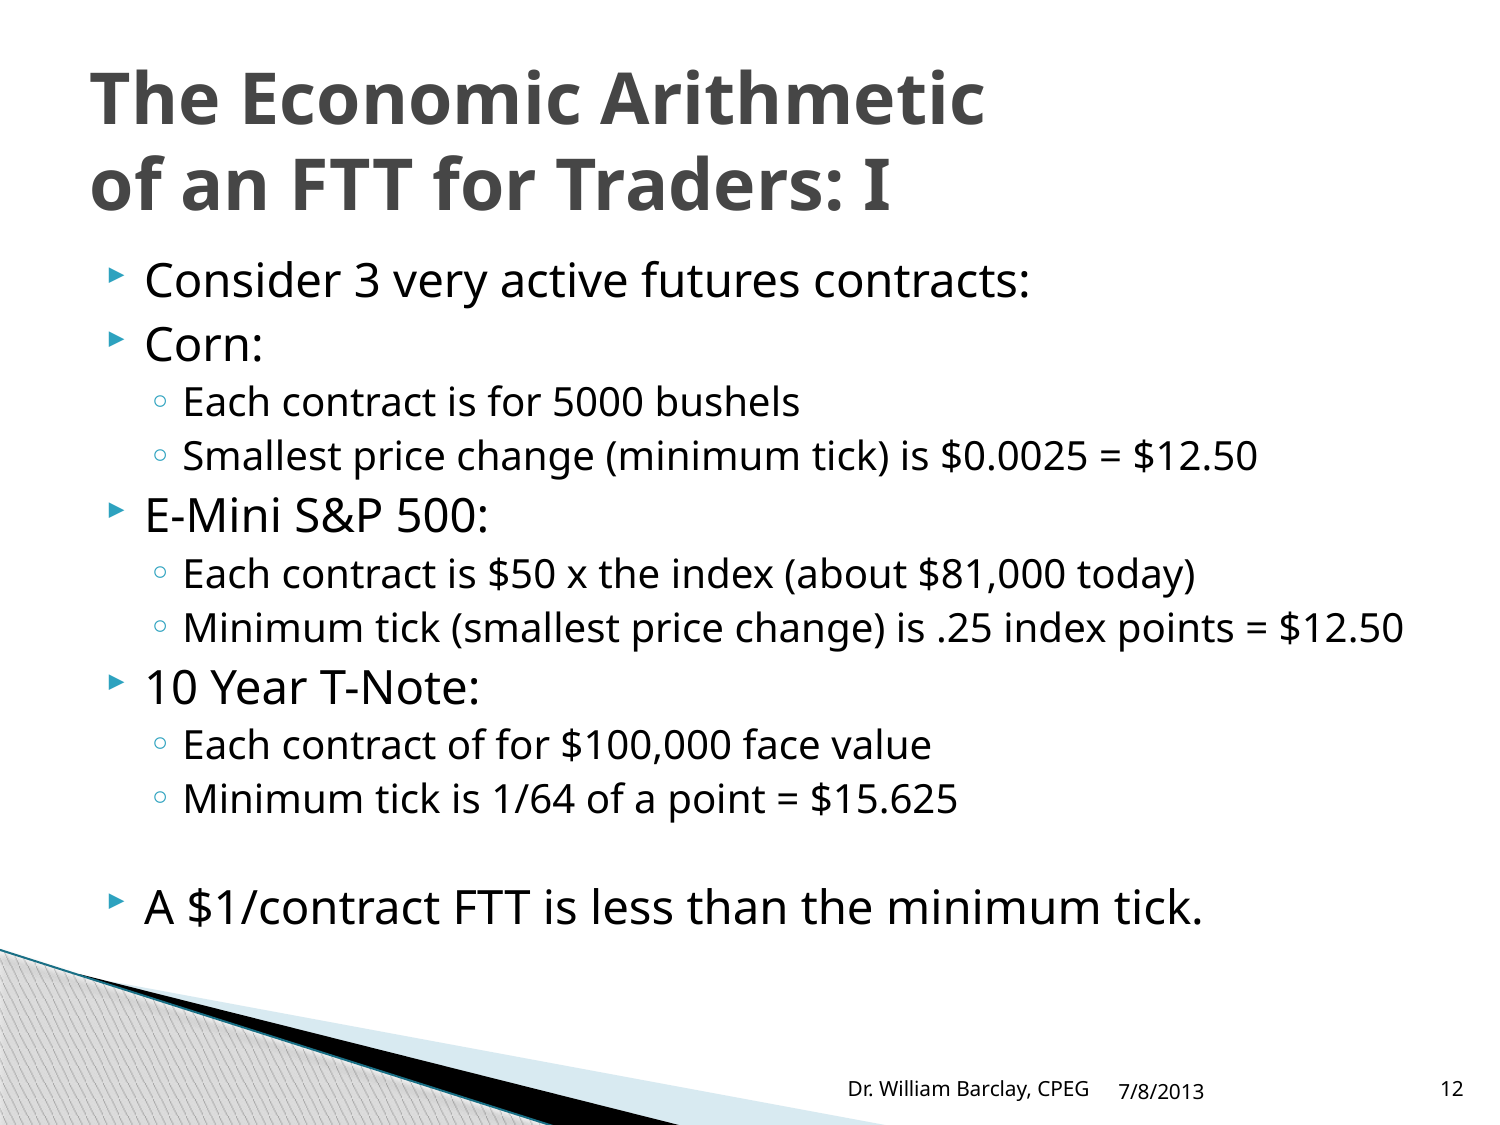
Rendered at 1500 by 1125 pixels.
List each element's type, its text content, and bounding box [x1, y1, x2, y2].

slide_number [1103, 1051, 1419, 1112]
slide_number 12 [1419, 1051, 1479, 1112]
footer Dr. William Barclay, CPEG [718, 1051, 1103, 1112]
list Consider 3 very active futures contracts: Corn: Each contract is for 5000 bushels Smallest price change (minimum tick) is $0.0025 = $12.50 E-Mini S&P 500: Each contract is $50 x the index (about $81,000 today) Minimum tick (smallest price change) is .25 index points = $12.50 10 Year T-Note: Each contract of for $100,000 face value Minimum tick is 1/64 of a point = $15.625 A $1/contract FTT is less than the minimum tick. [75, 243, 1425, 986]
title The Economic Arithmetic of an FTT for Traders: I [75, 45, 1425, 233]
